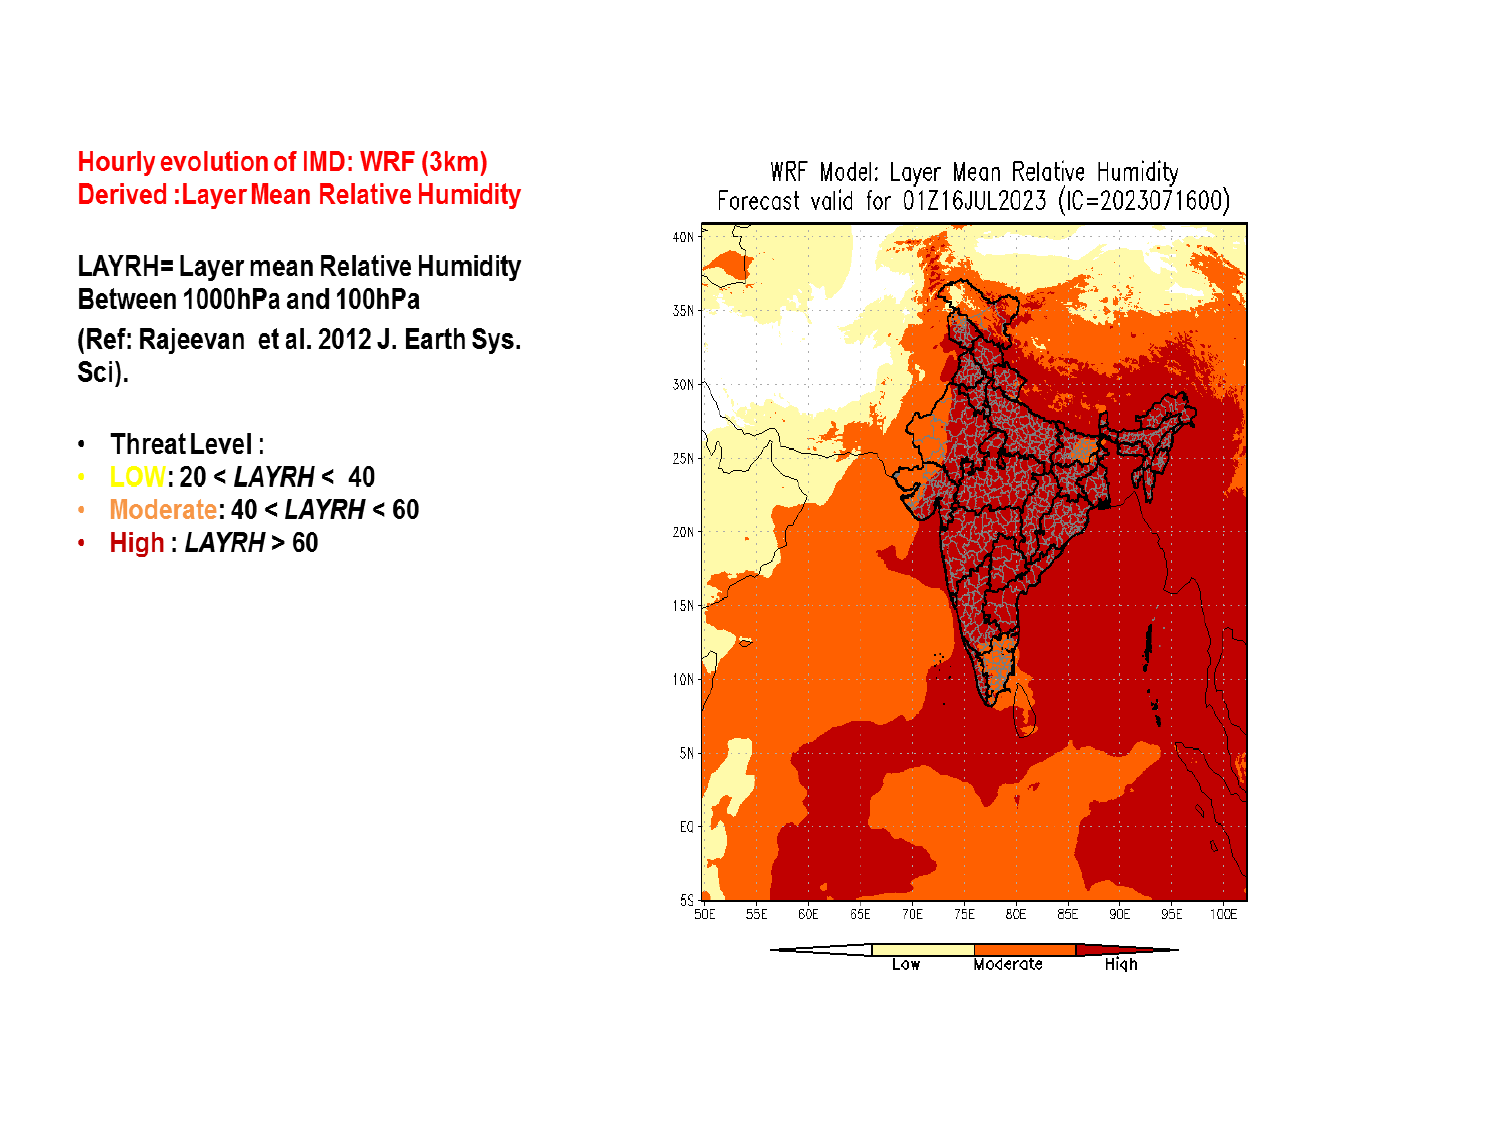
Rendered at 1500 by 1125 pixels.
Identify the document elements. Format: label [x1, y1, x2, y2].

picture [74, 149, 1426, 976]
